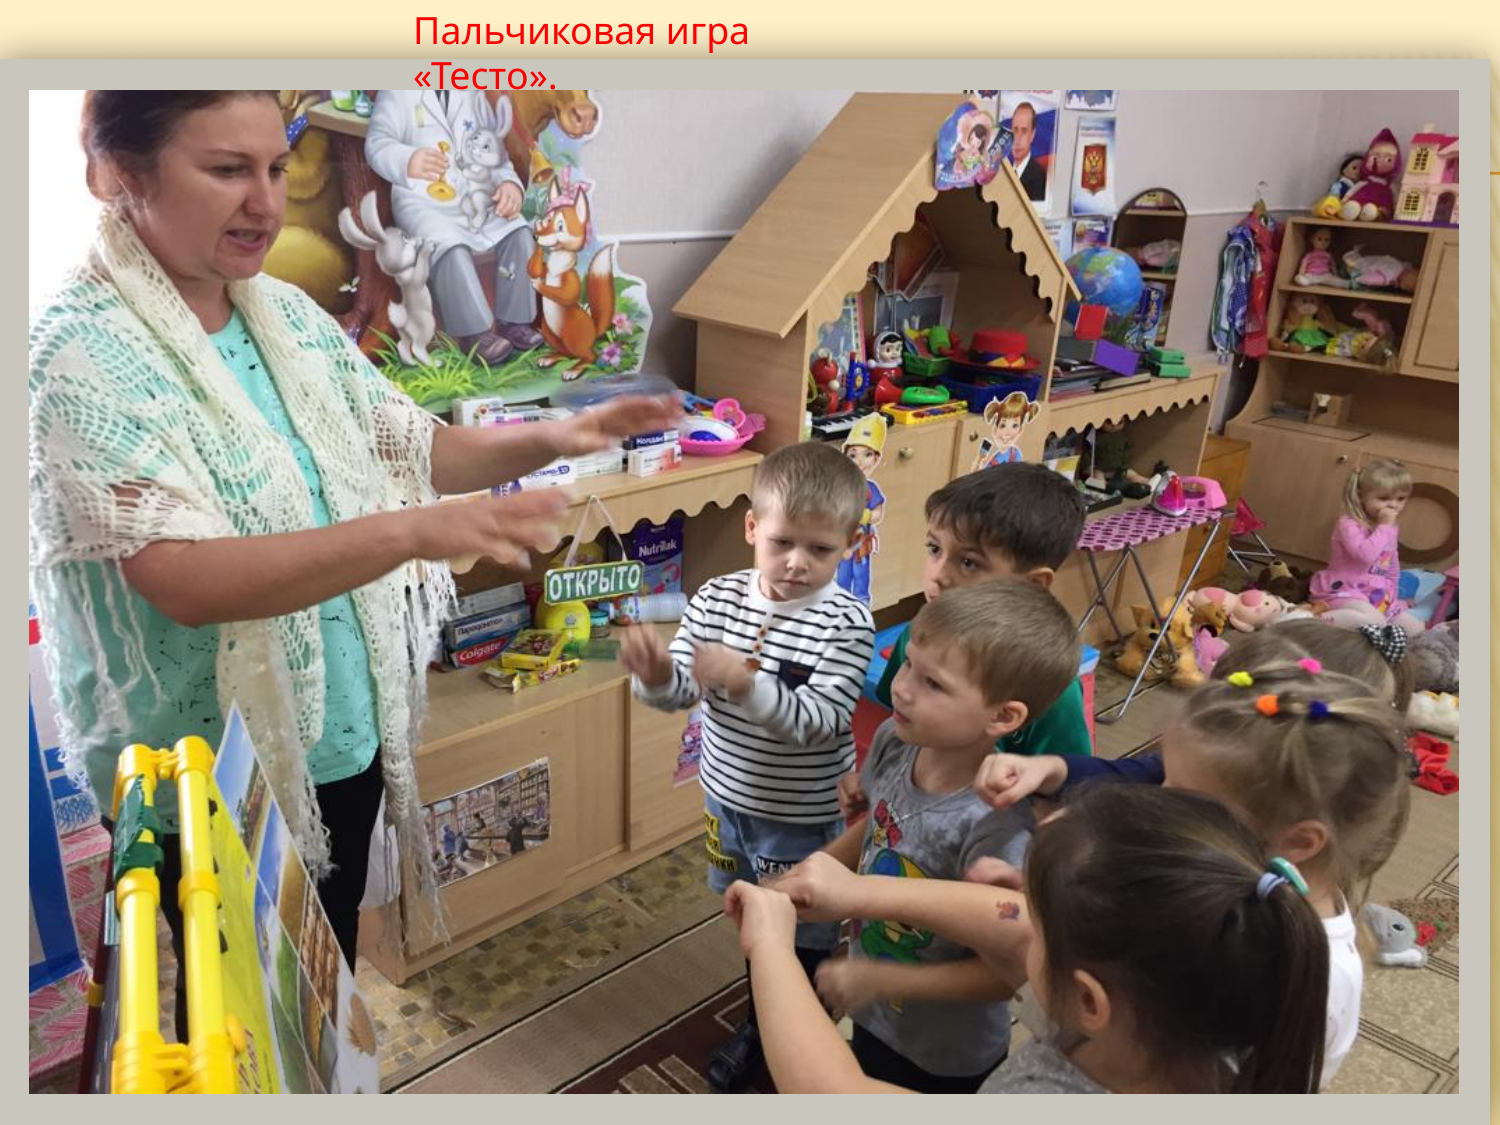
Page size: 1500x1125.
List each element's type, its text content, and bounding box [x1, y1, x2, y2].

text_box Пальчиковая игра «Тесто». [398, 0, 907, 87]
picture [29, 89, 1460, 1095]
